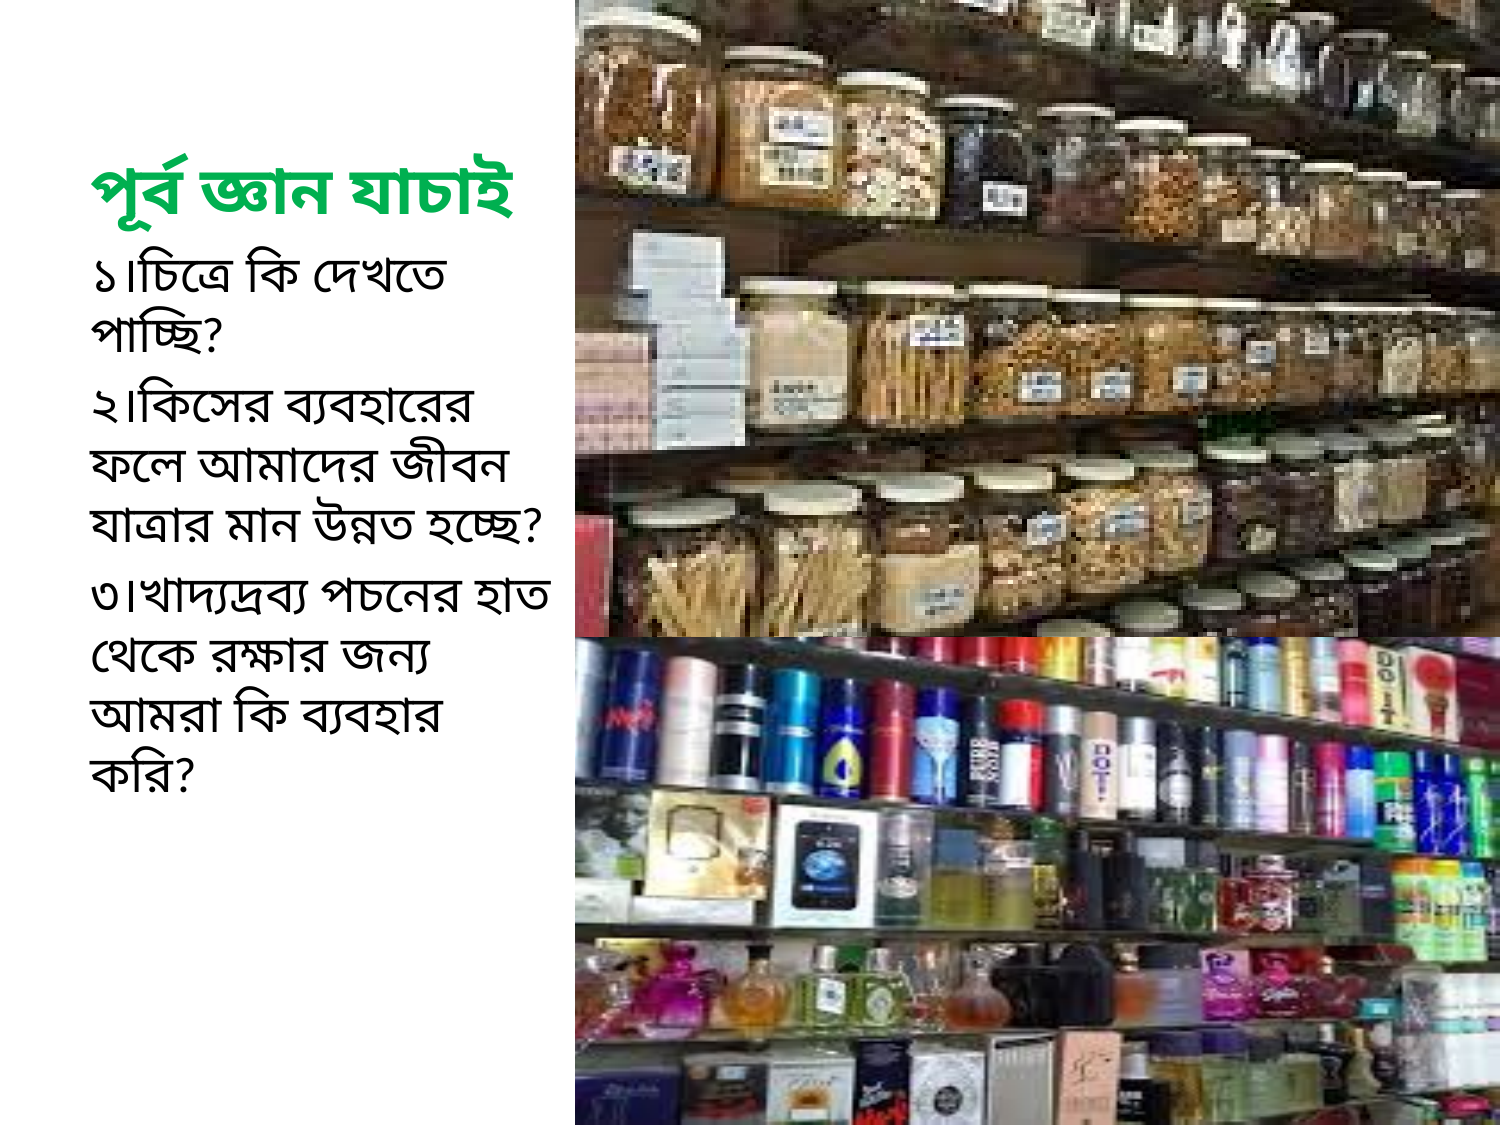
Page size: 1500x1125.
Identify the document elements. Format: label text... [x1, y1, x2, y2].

picture [574, 637, 1500, 1125]
title পূর্ব জ্ঞান যাচাই [75, 44, 569, 235]
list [574, 0, 1500, 636]
list ১।চিত্রে কি দেখতে পাচ্ছি? ২।কিসের ব্যবহারের ফলে আমাদের জীবন যাত্রার মান উন্নত হচ্ছে? ৩।খাদ্যদ্রব্য পচনের হাত থেকে রক্ষার জন্য আমরা কি ব্যবহার করি? [75, 235, 569, 1005]
